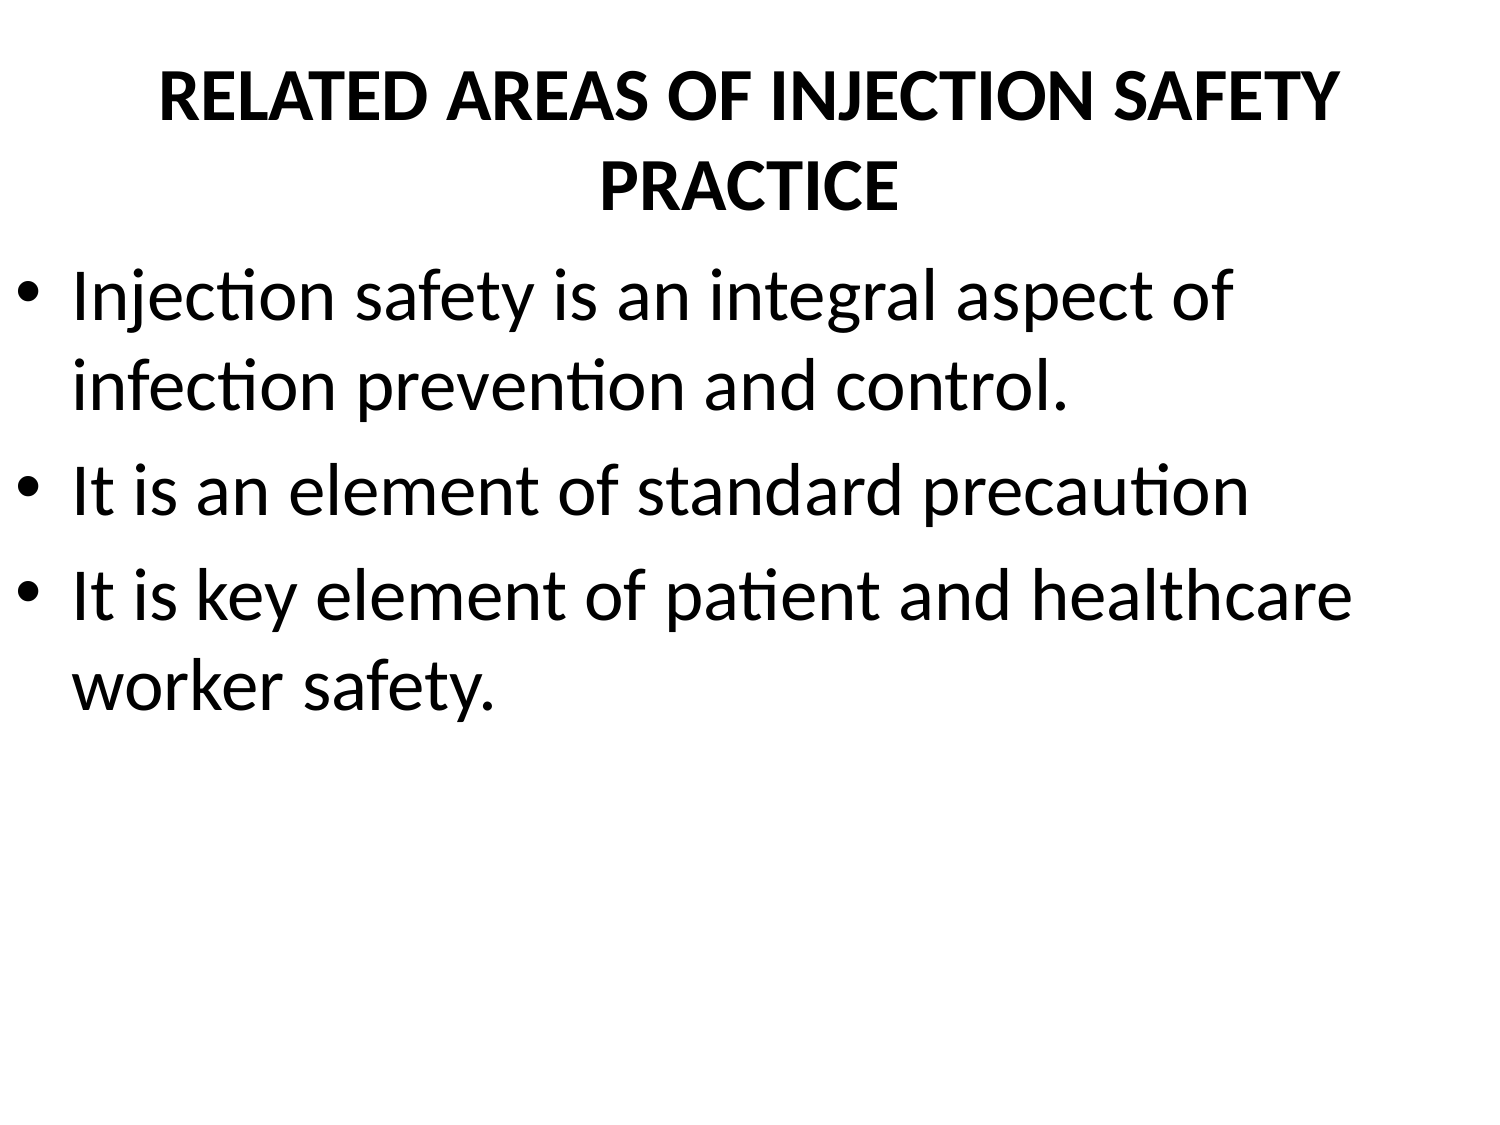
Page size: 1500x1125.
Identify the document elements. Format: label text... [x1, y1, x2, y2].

list Injection safety is an integral aspect of infection prevention and control. It is an element of standard precaution It is key element of patient and healthcare worker safety. [0, 237, 1500, 1125]
title RELATED AREAS OF INJECTION SAFETY PRACTICE [0, 45, 1500, 225]
